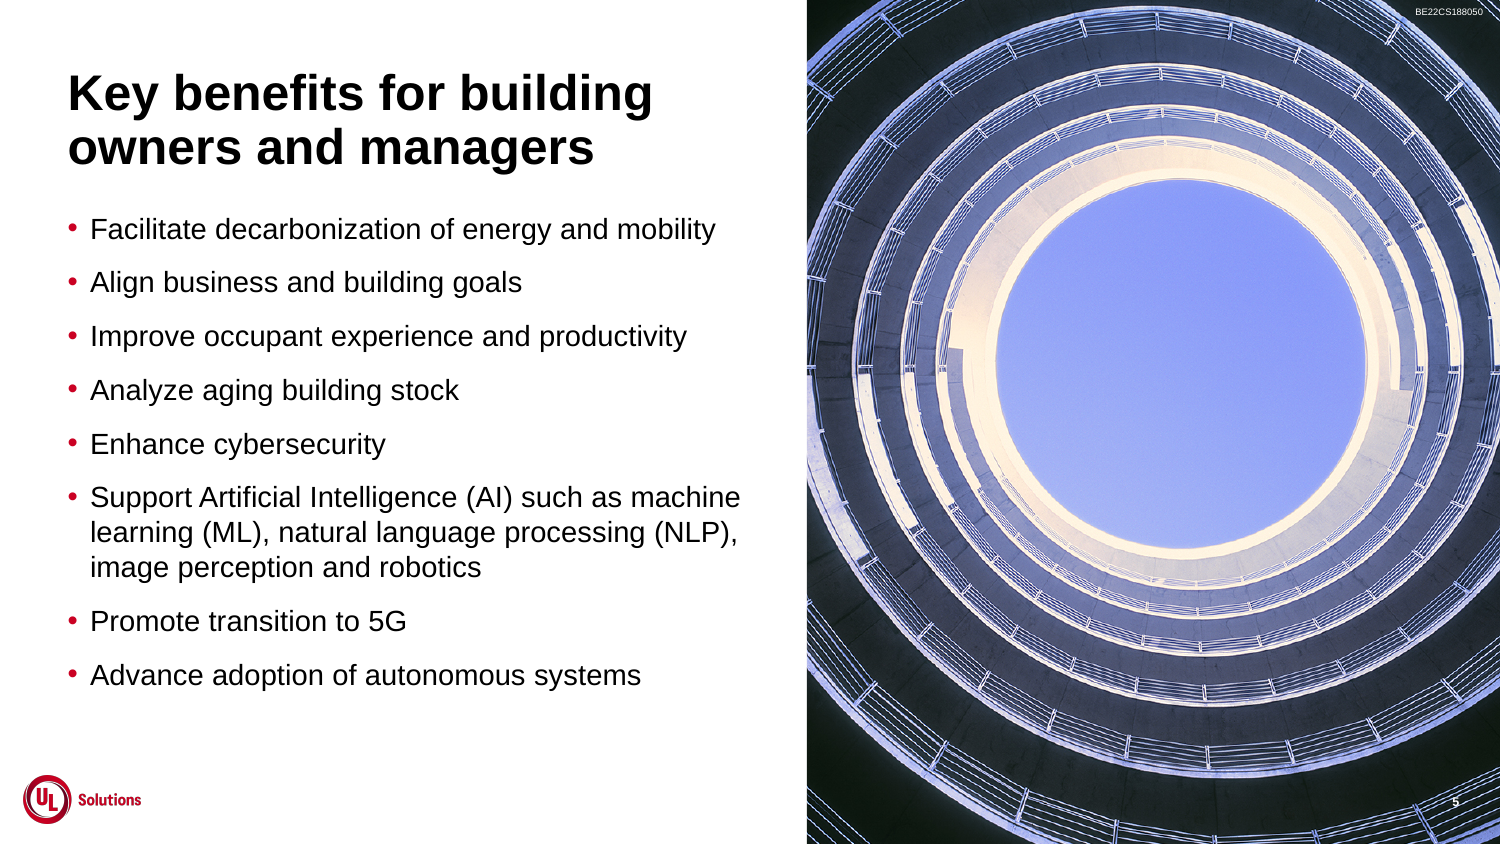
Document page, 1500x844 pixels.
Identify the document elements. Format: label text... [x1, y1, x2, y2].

title Key benefits for building owners and managers [67, 67, 686, 180]
list Facilitate decarbonization of energy and mobility Align business and building goals Improve occupant experience and productivity Analyze aging building stock Enhance cybersecurity Support Artificial Intelligence (AI) such as machine learning (ML), natural language processing (NLP), image perception and robotics Promote transition to 5G Advance adoption of autonomous systems [67, 210, 750, 692]
picture [23, 775, 141, 824]
picture [805, 0, 1500, 844]
